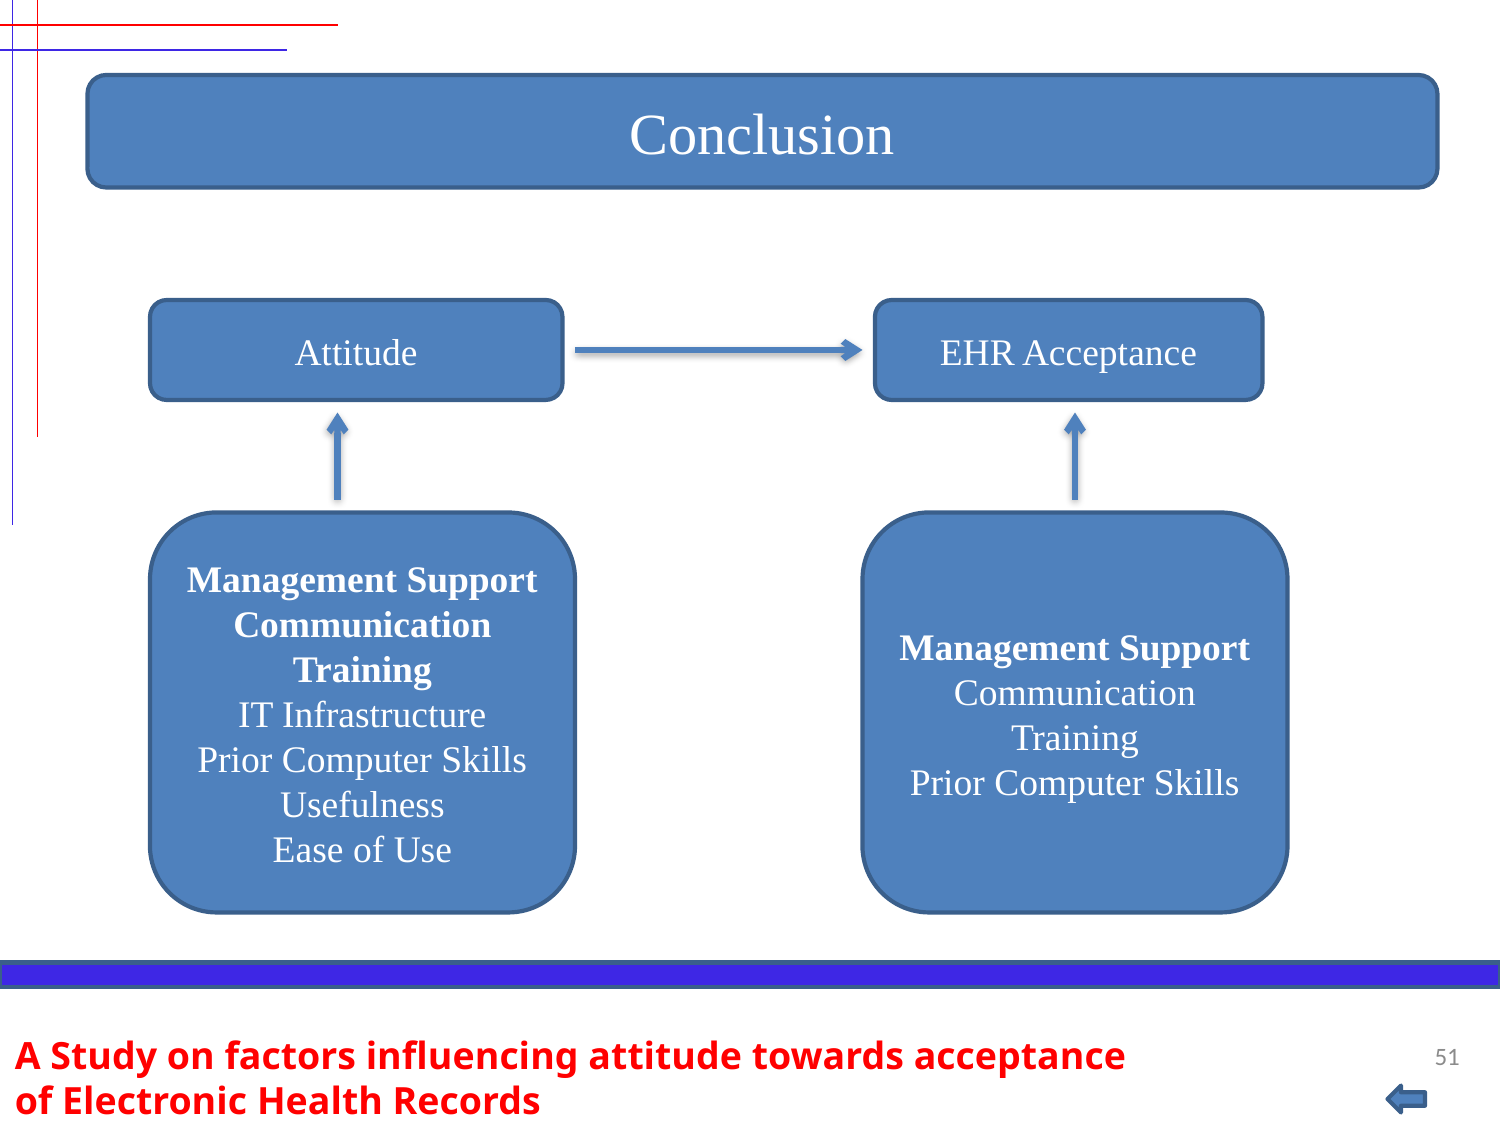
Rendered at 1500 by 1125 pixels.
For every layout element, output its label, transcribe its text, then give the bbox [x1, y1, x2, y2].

text_box Management Support Communication Training IT Infrastructure Prior Computer Skills Usefulness Ease of Use [147, 510, 578, 915]
text_box [0, 960, 1500, 989]
text_box A Study on factors influencing attitude towards acceptance of Electronic Health Records [0, 1024, 1175, 1125]
text_box Management Support Communication Training Prior Computer Skills [860, 510, 1290, 915]
text_box EHR Acceptance [872, 297, 1265, 403]
slide_number 51 [1175, 1025, 1475, 1085]
text_box Conclusion [85, 72, 1440, 190]
text_box Attitude [147, 297, 565, 403]
text_box [1385, 1083, 1428, 1115]
